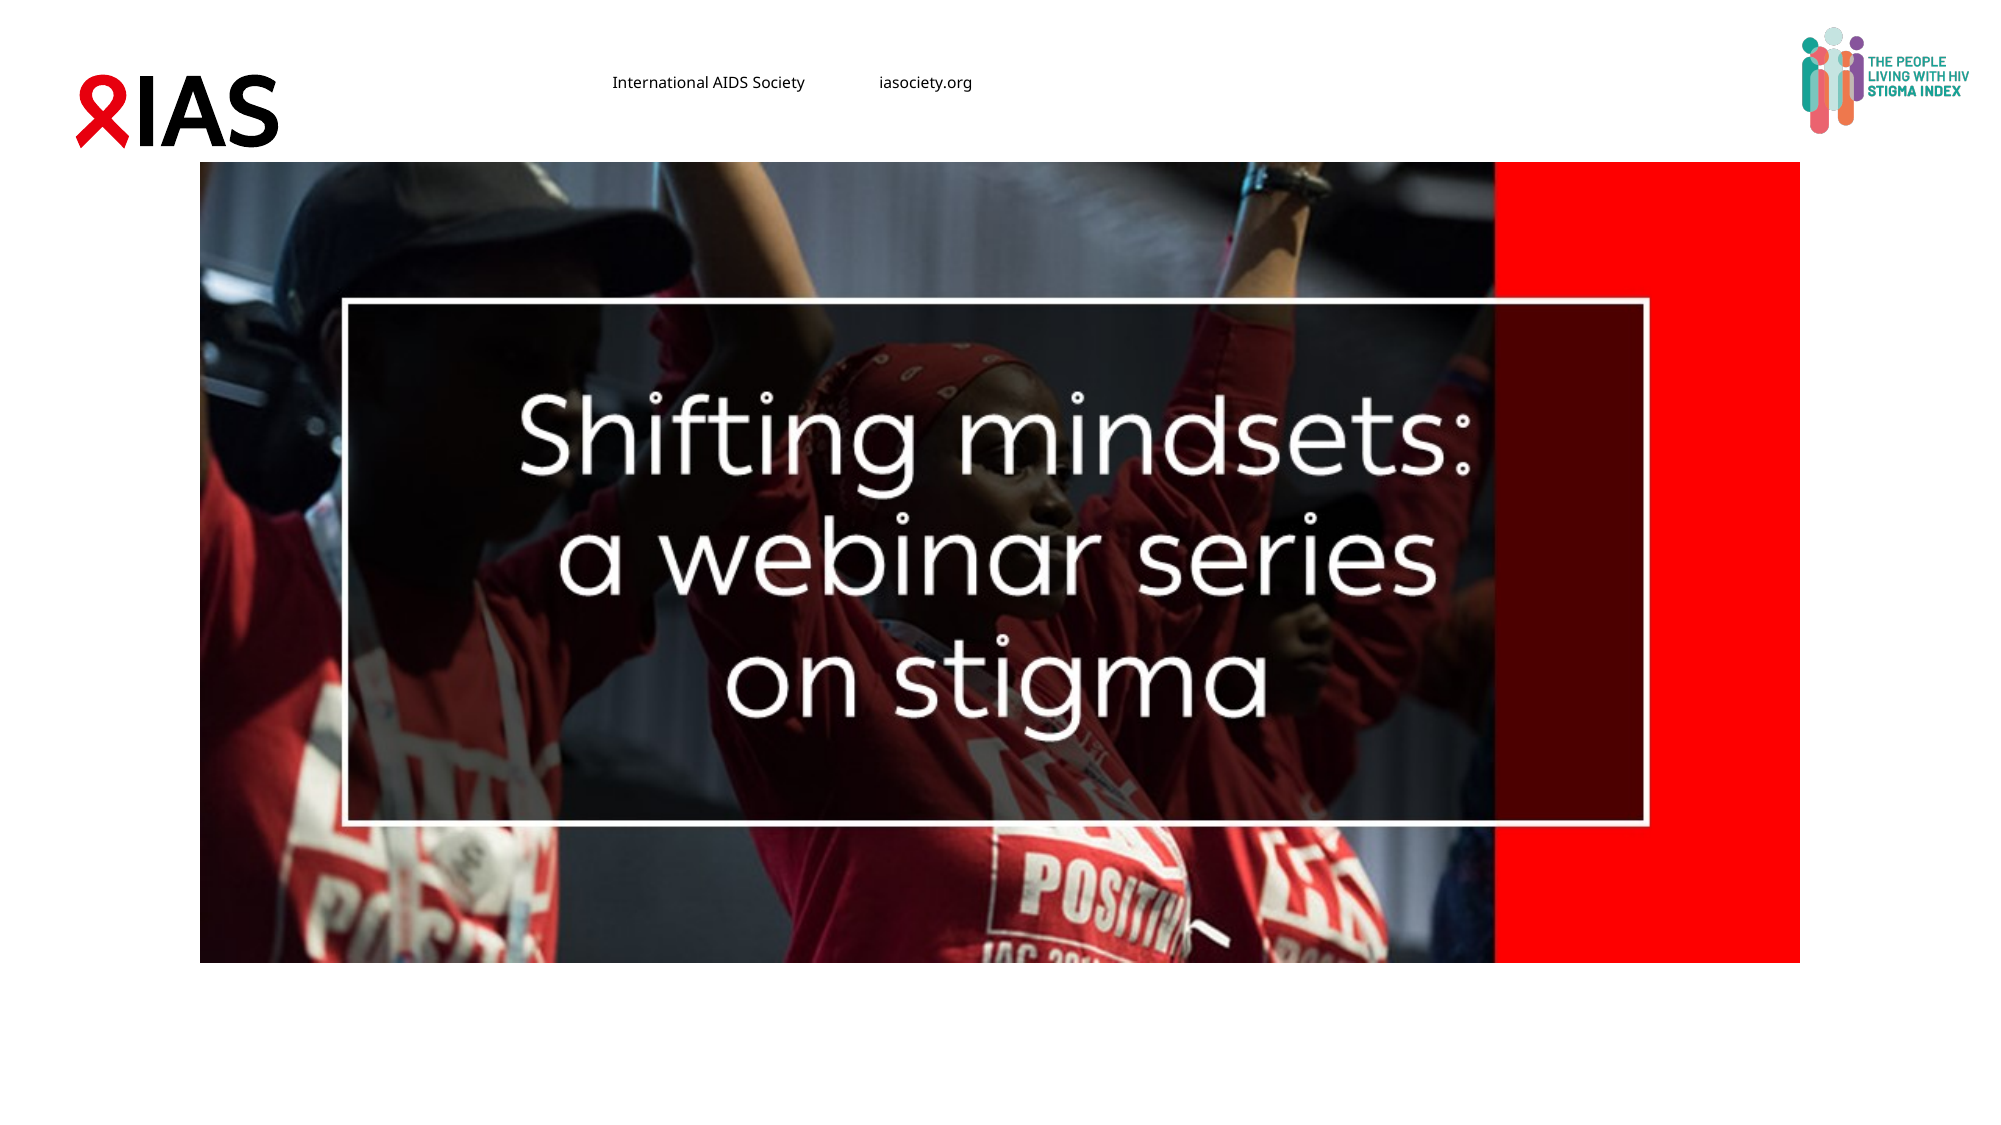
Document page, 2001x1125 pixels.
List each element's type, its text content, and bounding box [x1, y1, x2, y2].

picture [199, 162, 1800, 963]
picture [1799, 25, 1970, 135]
title This is a short headline Lorem ipsum sit dolor [610, 212, 1945, 994]
